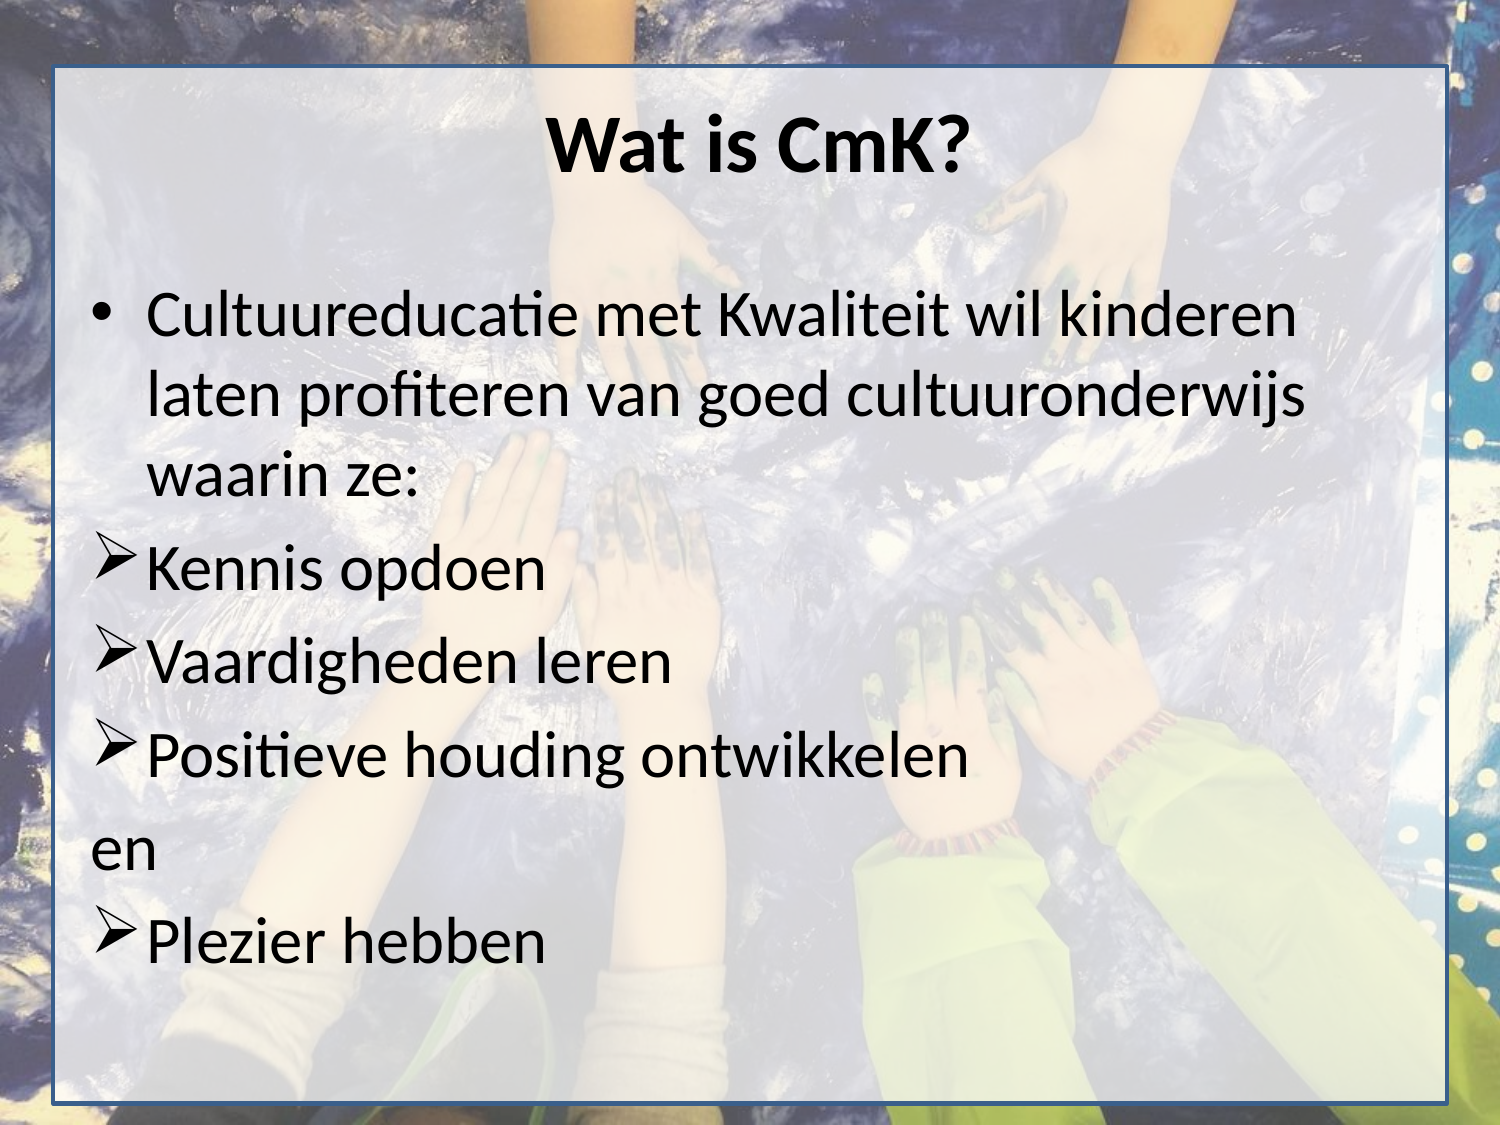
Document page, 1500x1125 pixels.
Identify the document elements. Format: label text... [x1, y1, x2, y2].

text_box [51, 64, 1449, 1106]
title Wat is CmK? [75, 45, 1425, 233]
text_box NATUUR EN TECHNIEK . Titel HFDST .. BLZ… Kerndoel nr 42 Tussendoel: licht is afkomstig van bronnen licht wordt teruggekaatst en/of doorgelaten [0, 0, 1500, 1125]
list Cultuureducatie met Kwaliteit wil kinderen laten profiteren van goed cultuuronderwijs waarin ze: Kennis opdoen Vaardigheden leren Positieve houding ontwikkelen en Plezier hebben [75, 262, 1425, 1005]
